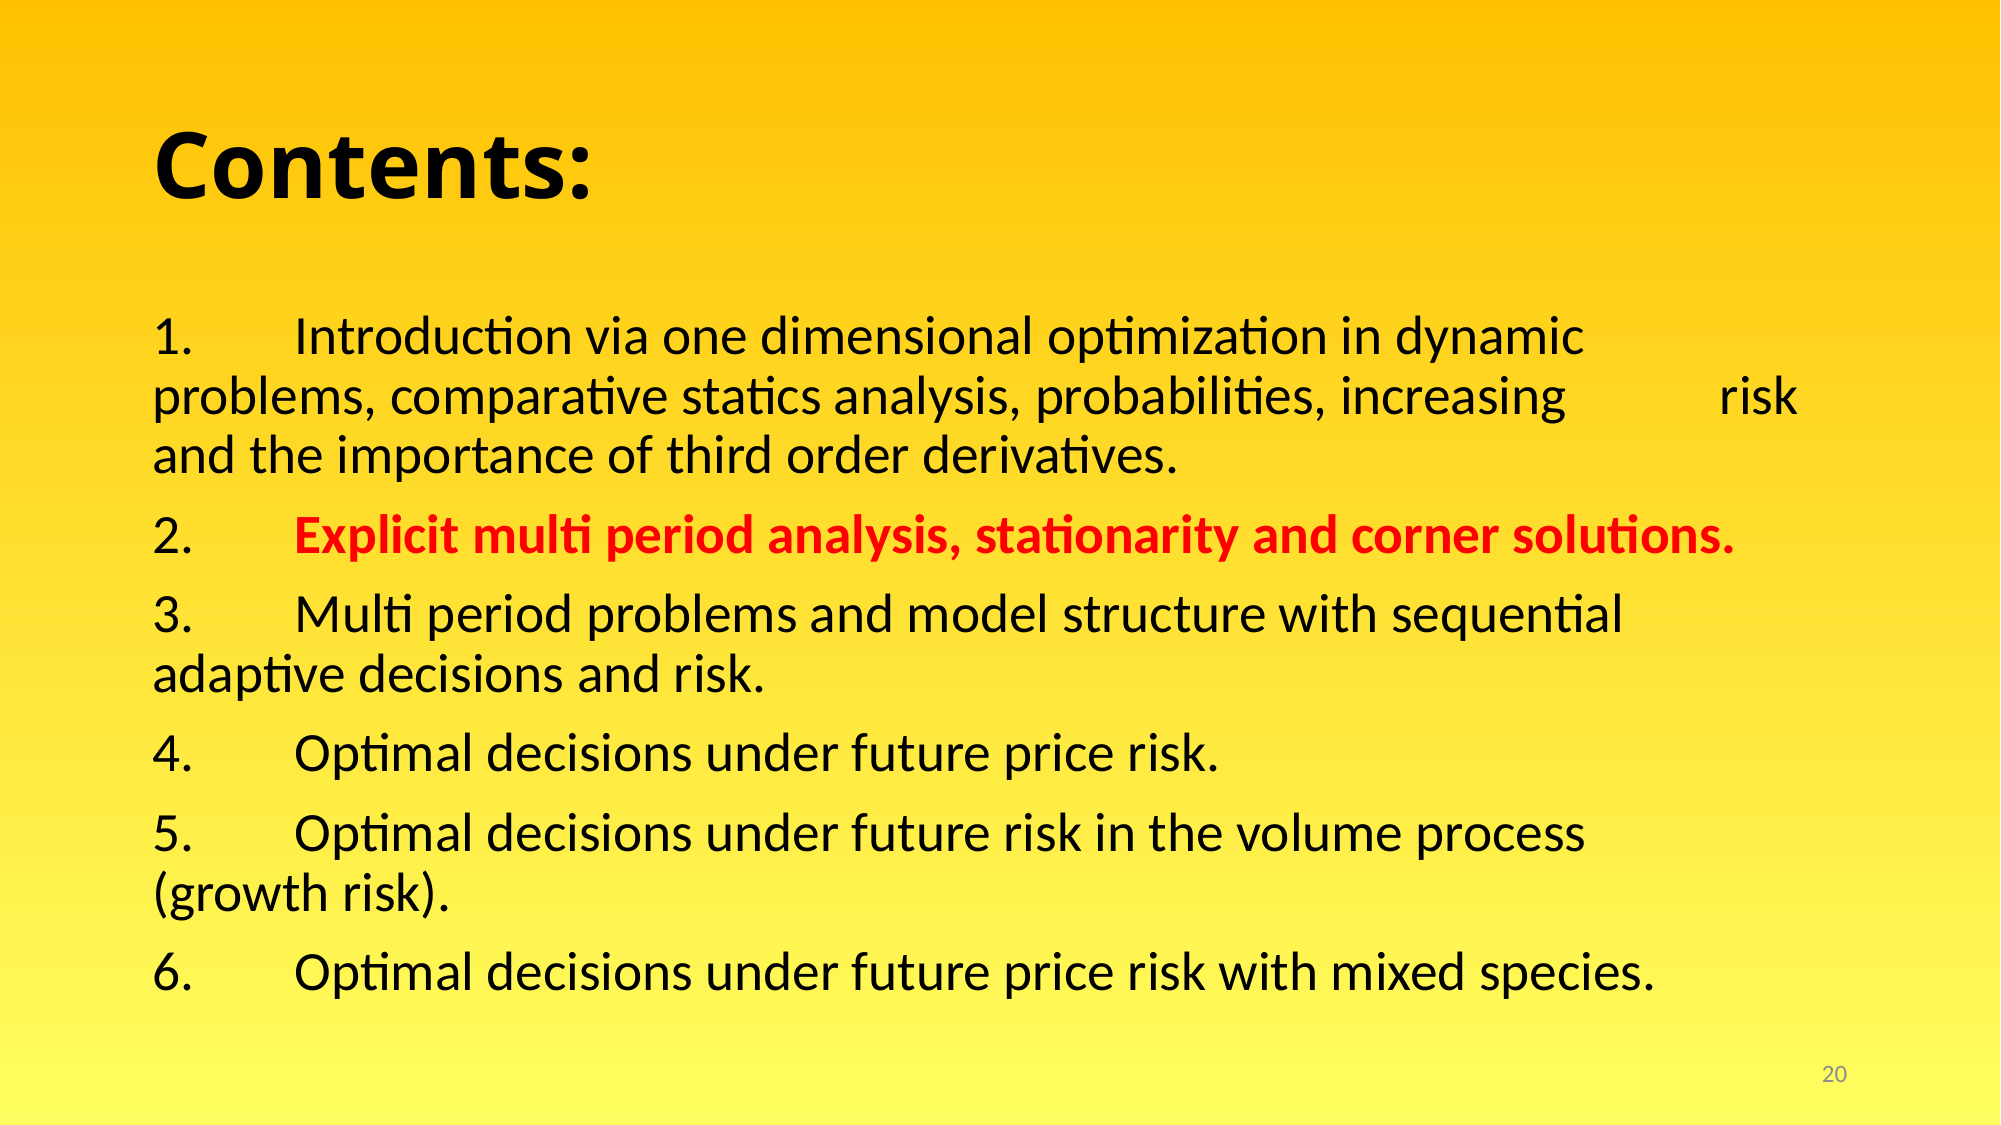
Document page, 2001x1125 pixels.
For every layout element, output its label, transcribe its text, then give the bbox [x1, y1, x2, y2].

slide_number 20 [1412, 1042, 1863, 1103]
list 1. Introduction via one dimensional optimization in dynamic problems, comparative statics analysis, probabilities, increasing risk and the importance of third order derivatives. 2. Explicit multi period analysis, stationarity and corner solutions. 3. Multi period problems and model structure with sequential adaptive decisions and risk. 4. Optimal decisions under future price risk. 5. Optimal decisions under future risk in the volume process (growth risk). 6. Optimal decisions under future price risk with mixed species. [137, 299, 1863, 1014]
title Contents: [137, 59, 1863, 278]
